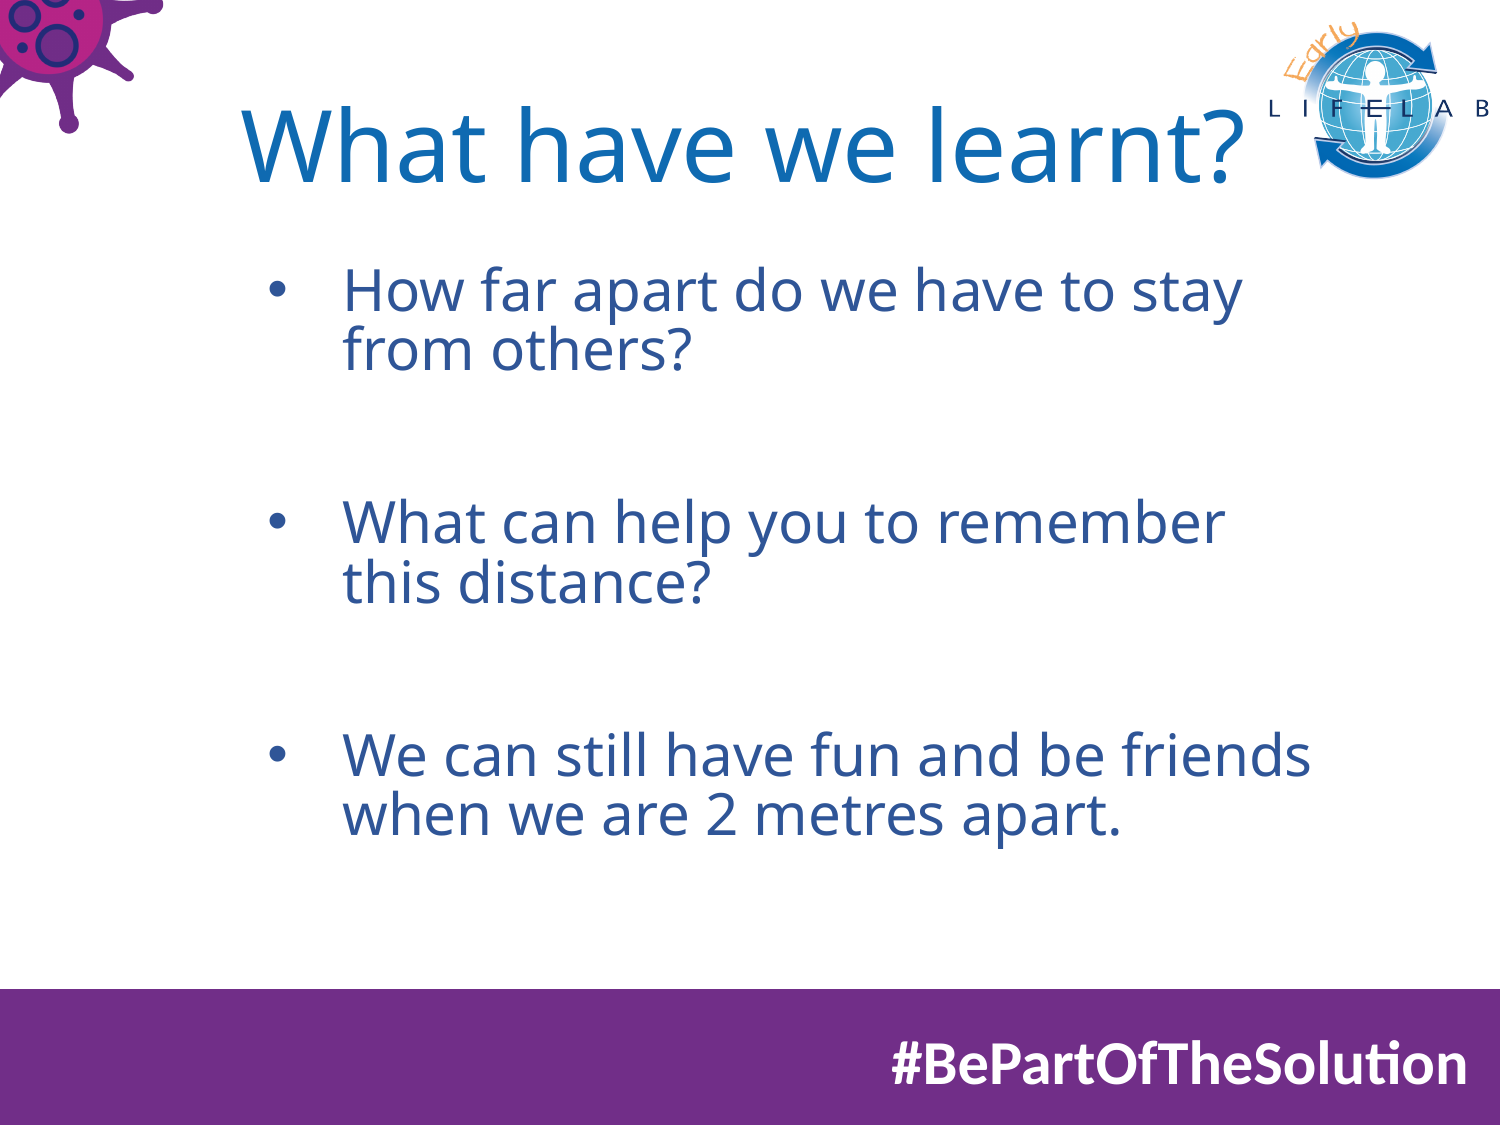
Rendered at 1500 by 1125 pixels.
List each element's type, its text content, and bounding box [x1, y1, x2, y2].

picture [0, 0, 197, 165]
picture [1252, 19, 1500, 194]
text_box What have we learnt? [80, 81, 1407, 354]
text_box How far apart do we have to stay from others? What can help you to remember this distance? We can still have fun and be friends when we are 2 metres apart. [252, 248, 1336, 863]
